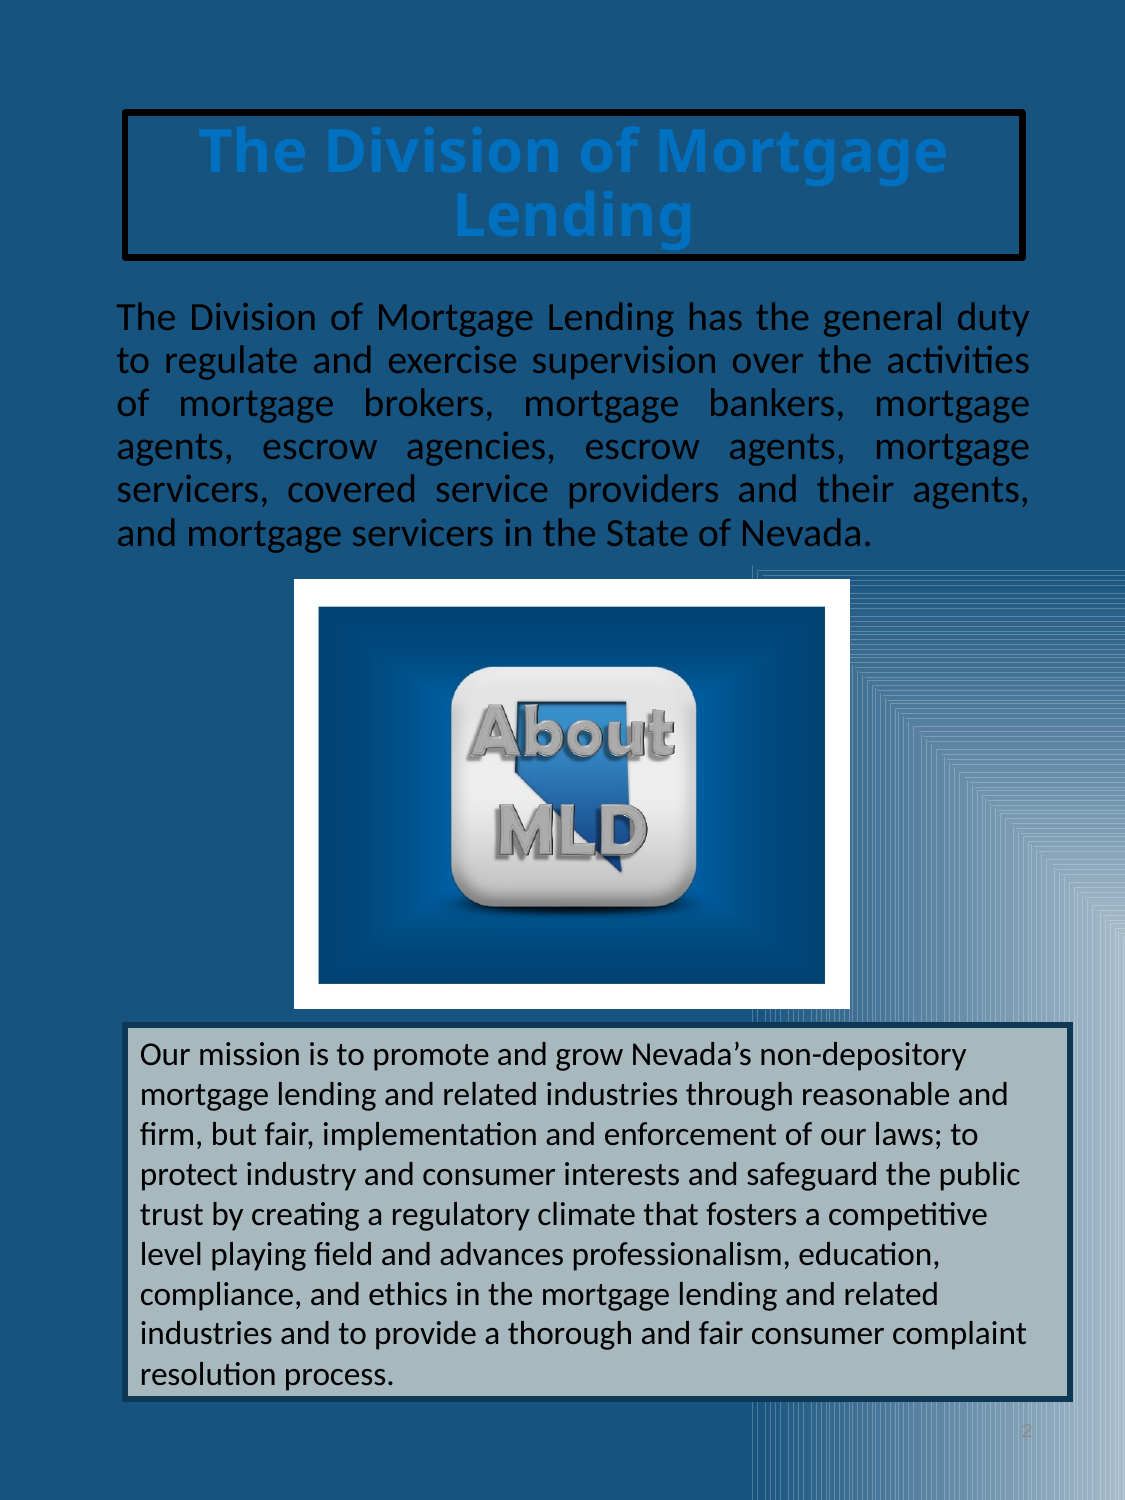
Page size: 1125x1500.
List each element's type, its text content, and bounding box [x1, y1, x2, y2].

slide_number 2 [794, 1399, 1048, 1471]
text_box Our mission is to promote and grow Nevada’s non-depository mortgage lending and related industries through reasonable and firm, but fair, implementation and enforcement of our laws; to protect industry and consumer interests and safeguard the public trust by creating a regulatory climate that fosters a competitive level playing field and advances professionalism, education, compliance, and ethics in the mortgage lending and related industries and to provide a thorough and fair consumer complaint resolution process. [124, 1024, 1071, 1399]
picture [294, 579, 850, 1009]
title The Division of Mortgage Lending [125, 112, 1023, 258]
list The Division of Mortgage Lending has the general duty to regulate and exercise supervision over the activities of mortgage brokers, mortgage bankers, mortgage agents, escrow agencies, escrow agents, mortgage servicers, covered service providers and their agents, and mortgage servicers in the State of Nevada. [101, 288, 1047, 600]
